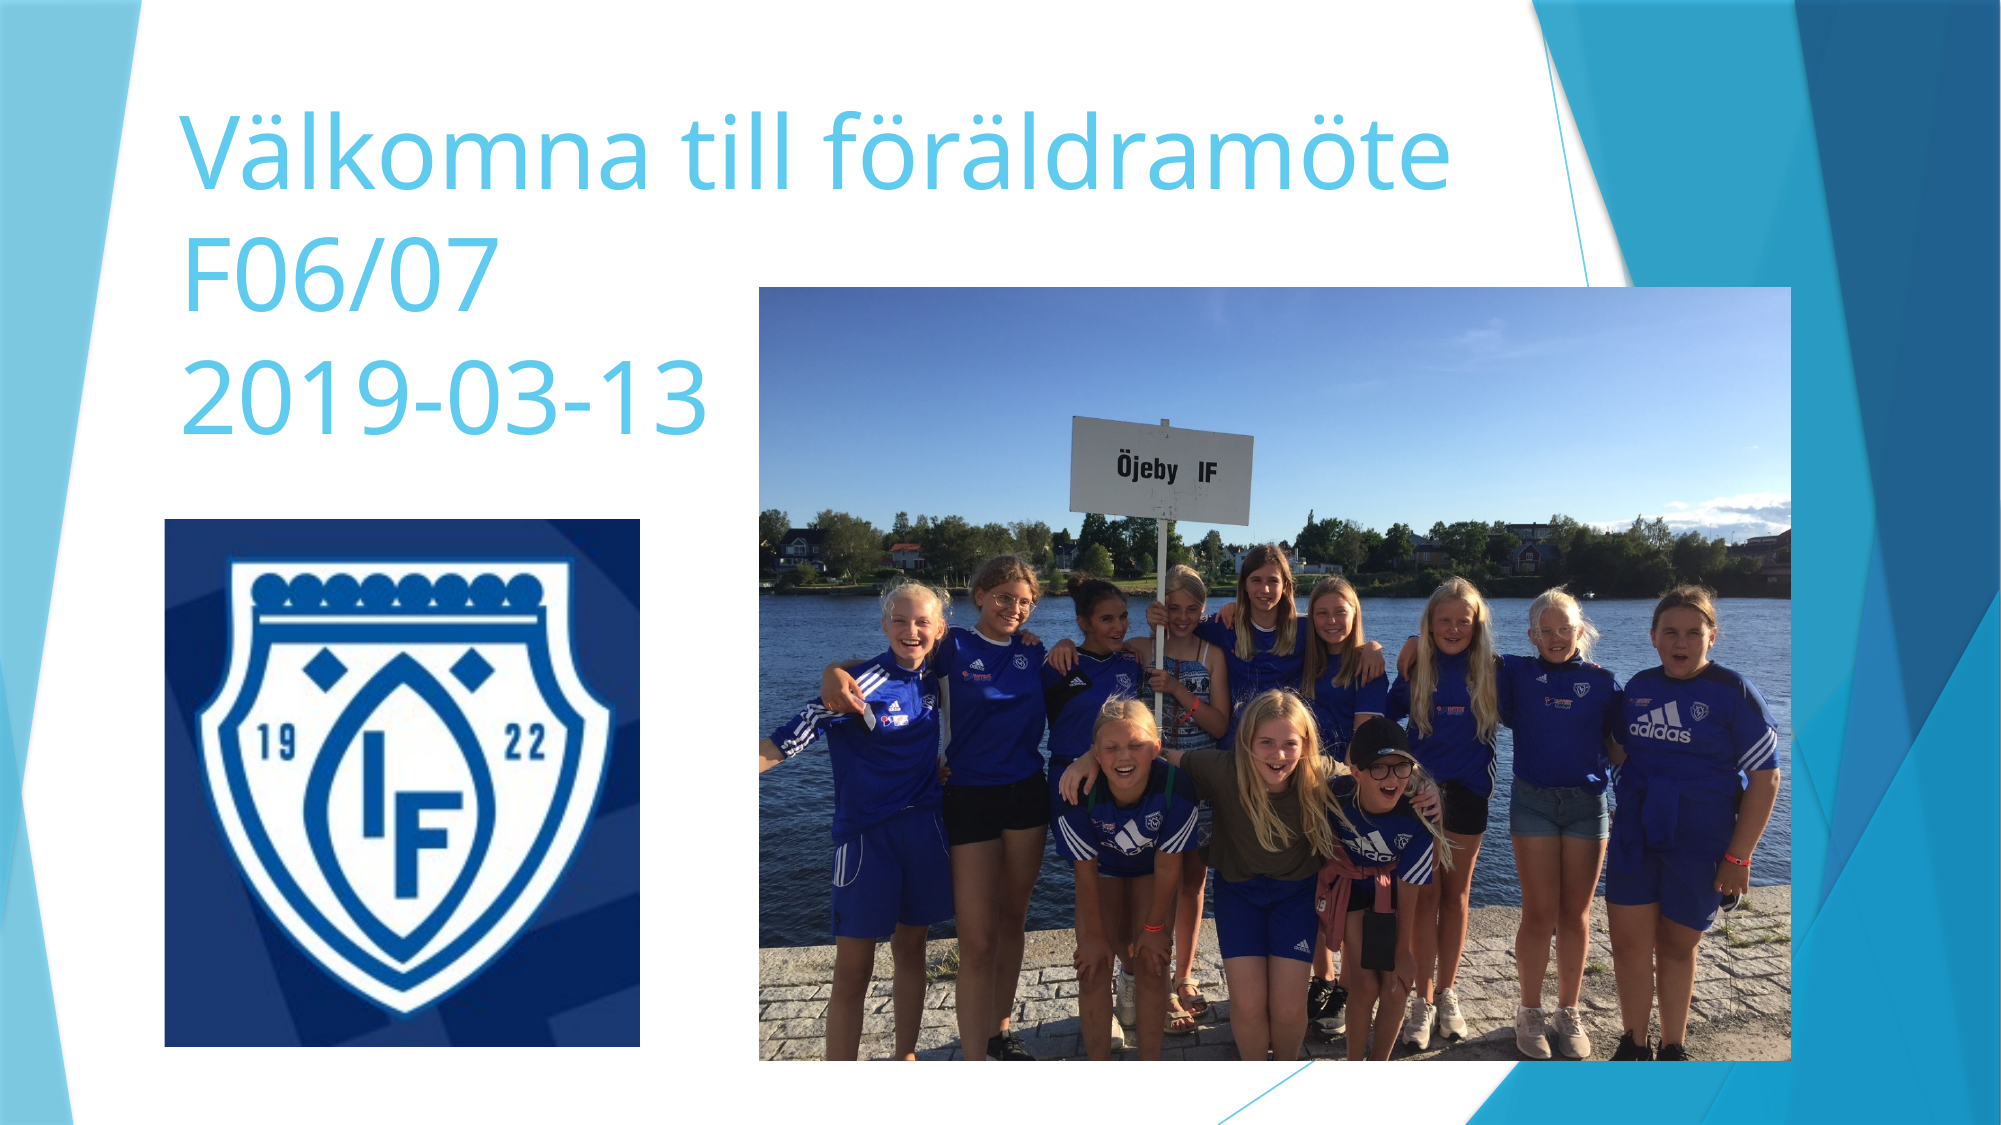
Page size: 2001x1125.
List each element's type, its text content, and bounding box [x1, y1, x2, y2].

picture [759, 286, 1792, 1062]
title Välkomna till föräldramöte F06/07 2019-03-13 [164, 70, 1665, 463]
picture [164, 518, 641, 1047]
